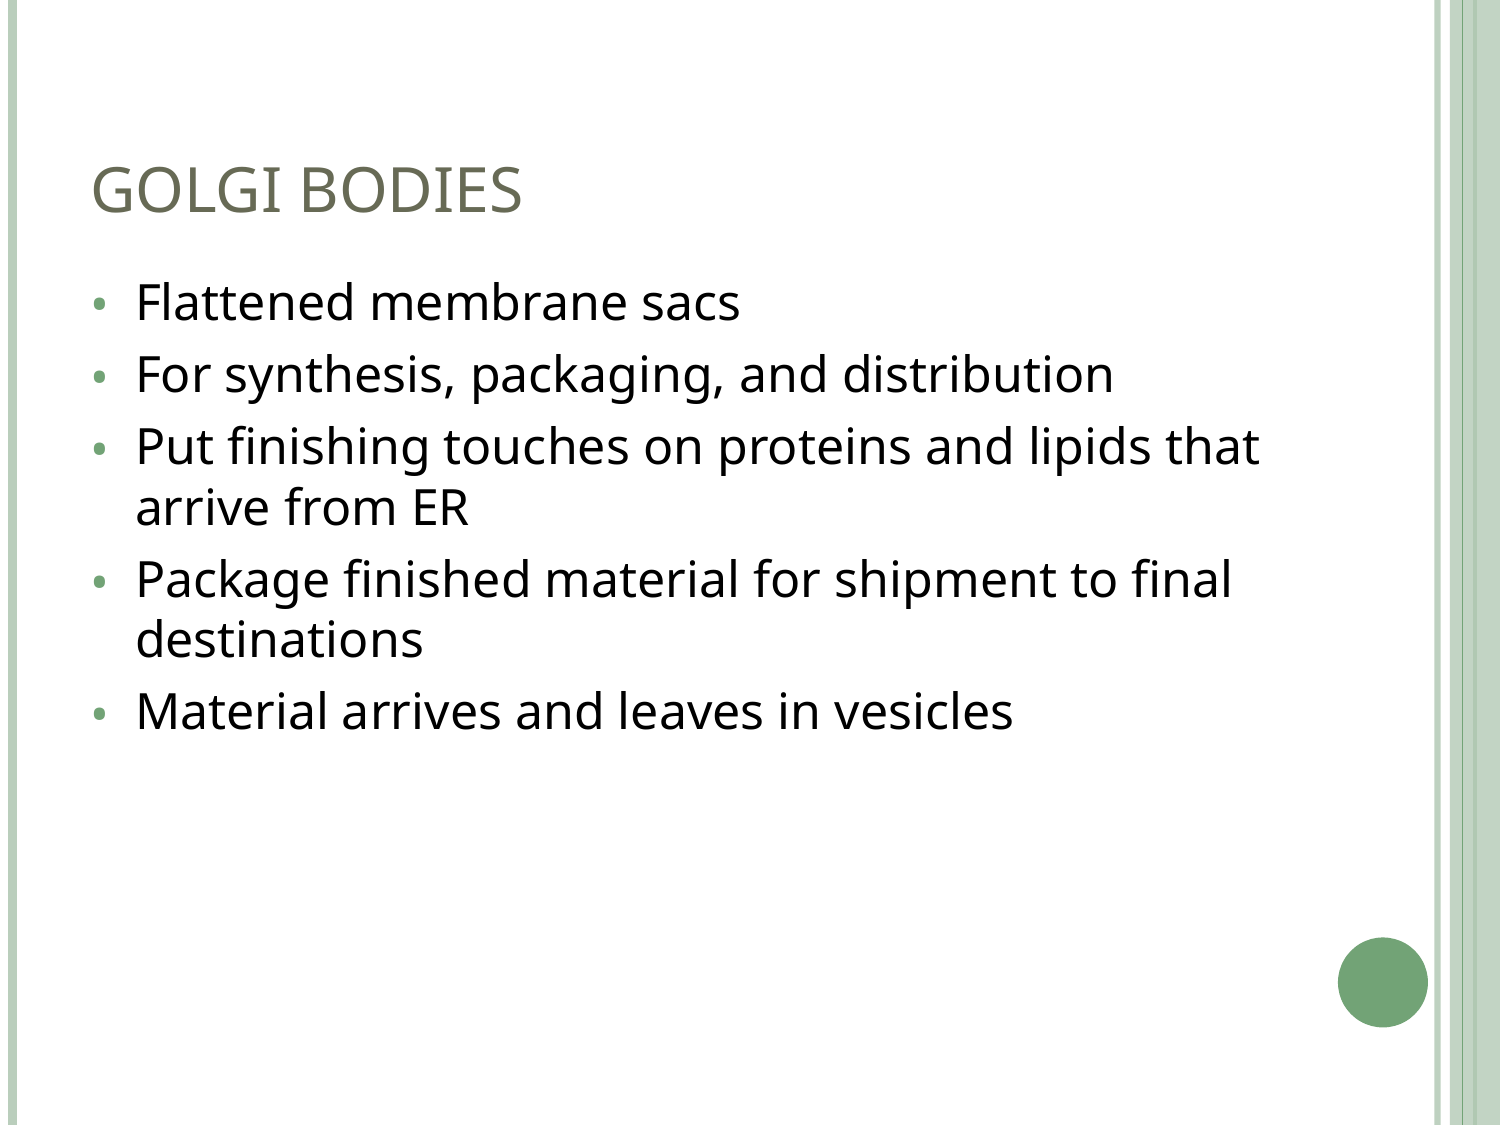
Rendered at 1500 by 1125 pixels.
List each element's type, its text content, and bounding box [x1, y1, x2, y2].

list Flattened membrane sacs For synthesis, packaging, and distribution Put finishing touches on proteins and lipids that arrive from ER Package finished material for shipment to final destinations Material arrives and leaves in vesicles [75, 262, 1300, 1062]
title Golgi bodies [75, 45, 1300, 233]
